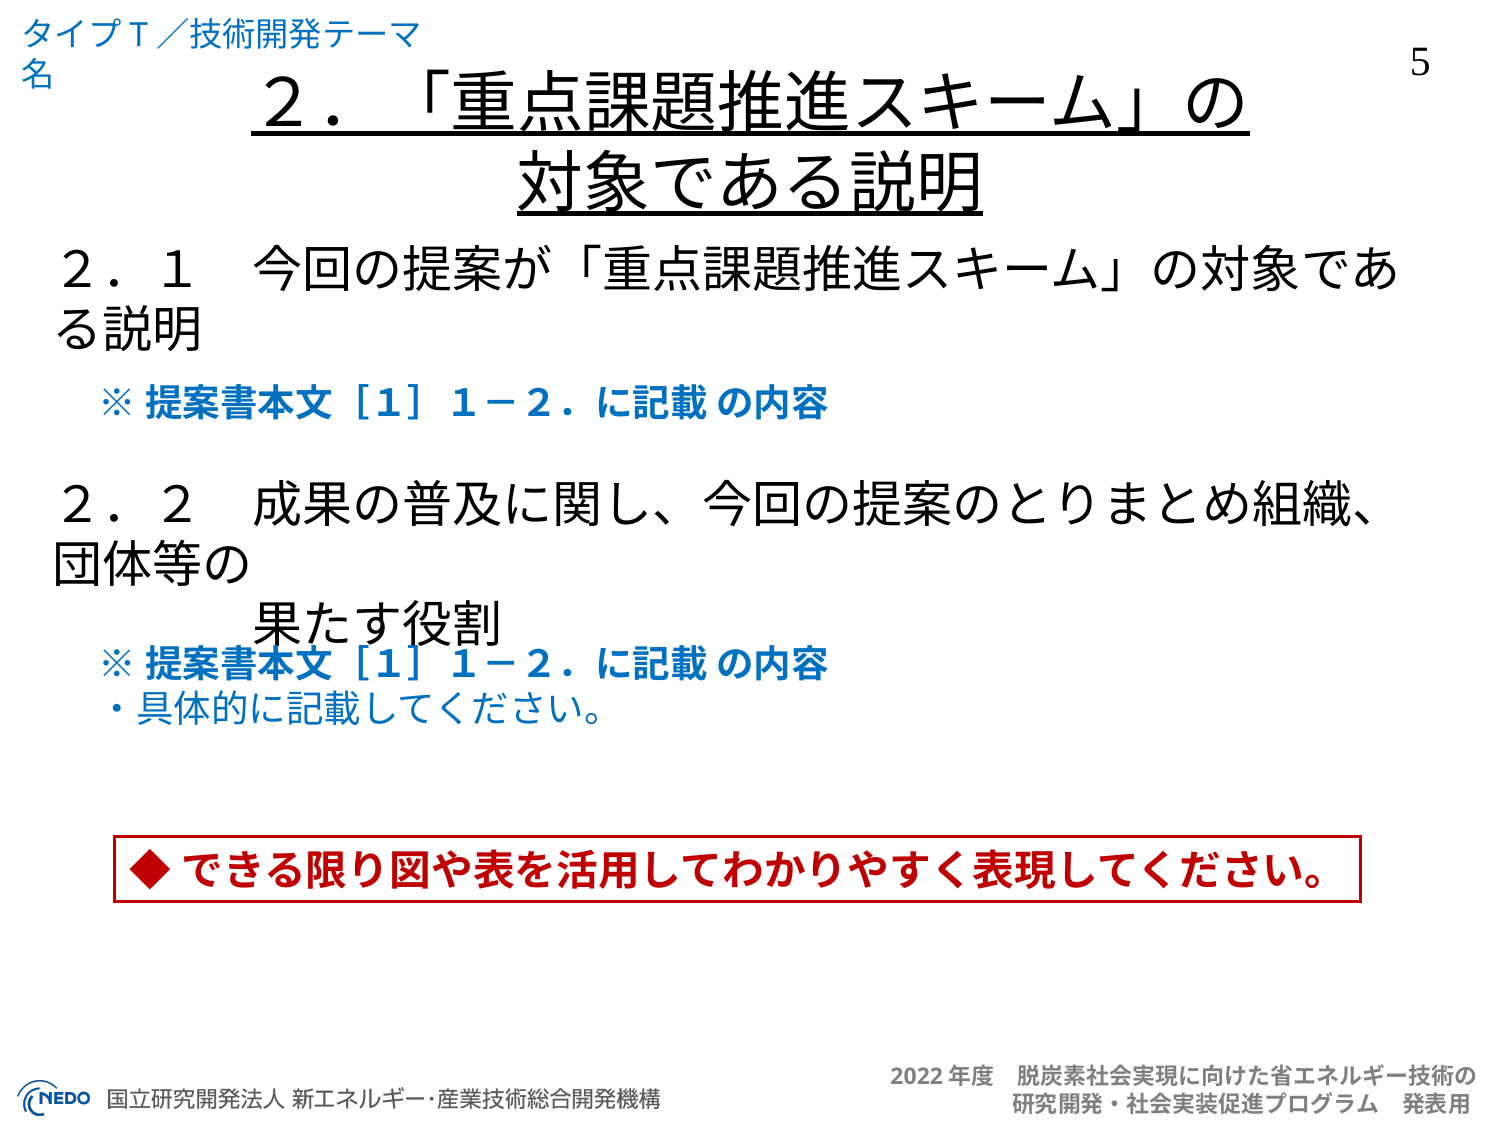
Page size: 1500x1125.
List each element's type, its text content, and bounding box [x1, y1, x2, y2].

picture [17, 1080, 90, 1116]
text_box ２．「重点課題推進スキーム」の 対象である説明 [112, 52, 1388, 158]
text_box ２．１ 今回の提案が「重点課題推進スキーム」の対象である説明 [37, 229, 1464, 365]
text_box ※提案書本文［１］１－２．に記載 の内容 [83, 371, 1410, 432]
text_box ◆できる限り図や表を活用してわかりやすく表現してください。 [114, 836, 1361, 902]
text_box ※提案書本文［１］１－２．に記載 の内容 ・具体的に記載してください。 [83, 632, 1410, 737]
text_box ２．２ 成果の普及に関し、今回の提案のとりまとめ組織、団体等の 果たす役割 [37, 465, 1464, 661]
